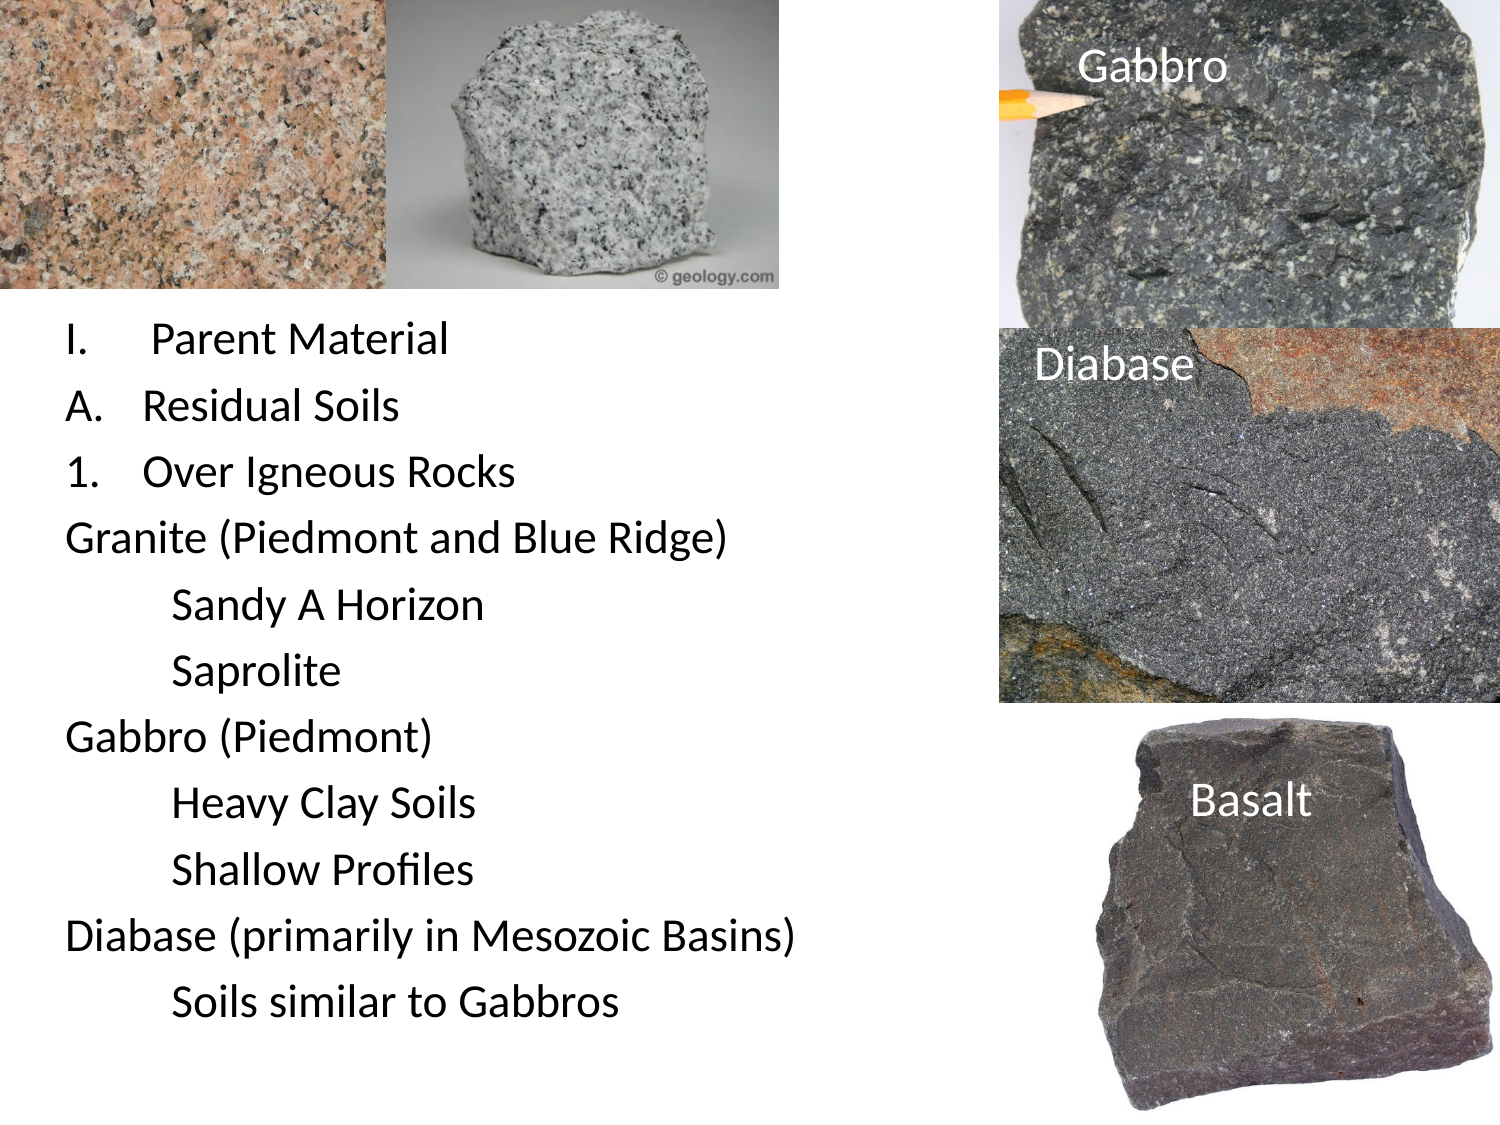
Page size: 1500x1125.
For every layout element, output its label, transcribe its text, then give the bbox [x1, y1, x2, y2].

list Parent Material Residual Soils Over Igneous Rocks Granite (Piedmont and Blue Ridge) Sandy A Horizon Saprolite Gabbro (Piedmont) Heavy Clay Soils Shallow Profiles Diabase (primarily in Mesozoic Basins) Soils similar to Gabbros [50, 299, 1084, 1043]
picture [1087, 710, 1500, 1118]
picture [0, 0, 780, 290]
picture [999, 0, 1500, 703]
